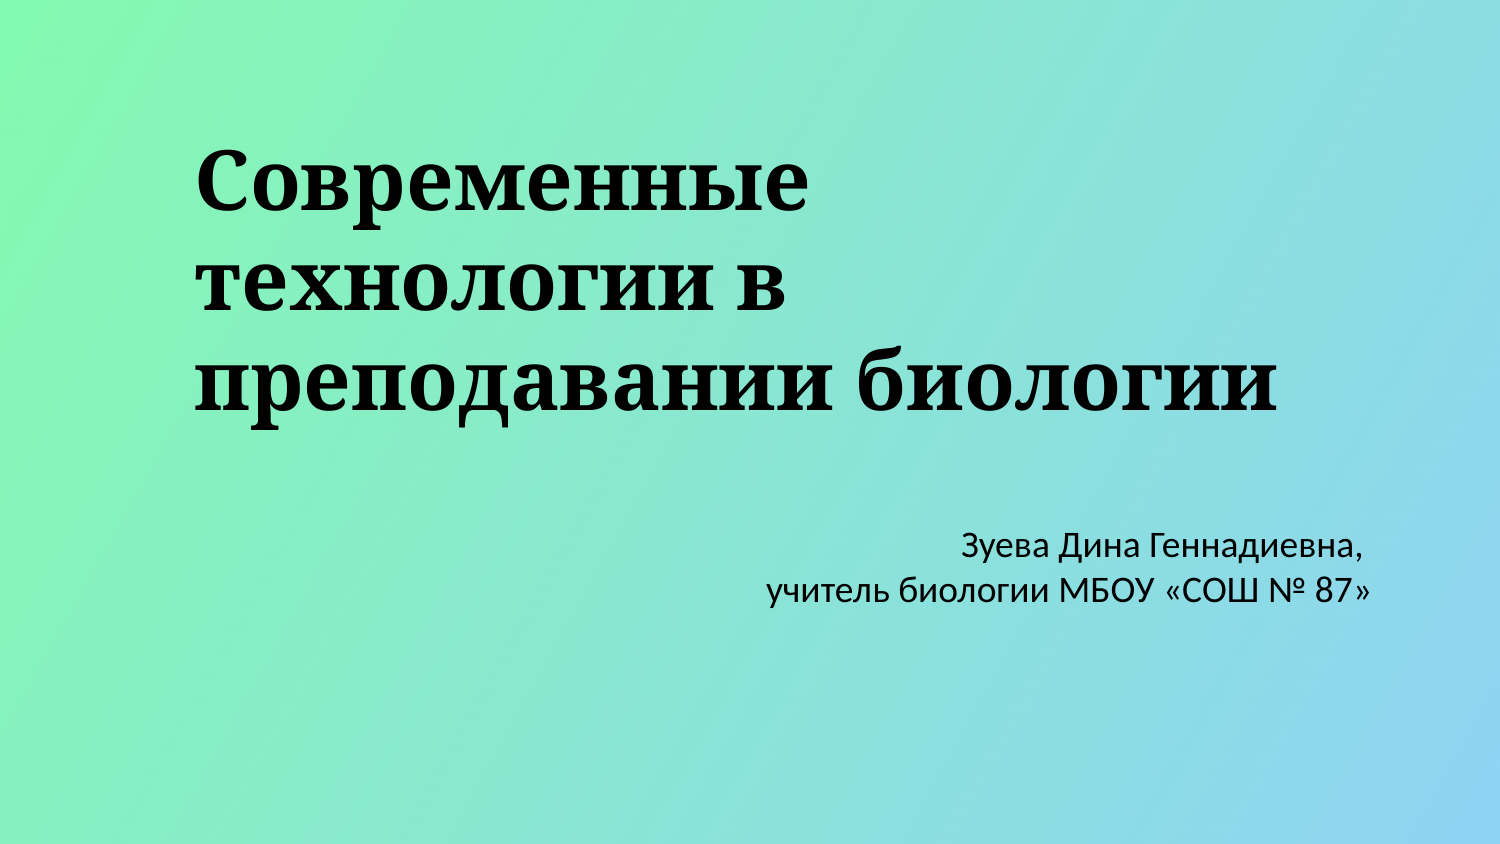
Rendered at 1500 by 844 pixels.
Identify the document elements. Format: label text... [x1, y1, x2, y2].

text_box Современные технологии в преподавании биологии [179, 119, 1342, 435]
text_box Зуева Дина Геннадиевна, учитель биологии МБОУ «СОШ № 87» [564, 512, 1388, 618]
picture [0, 0, 1500, 844]
